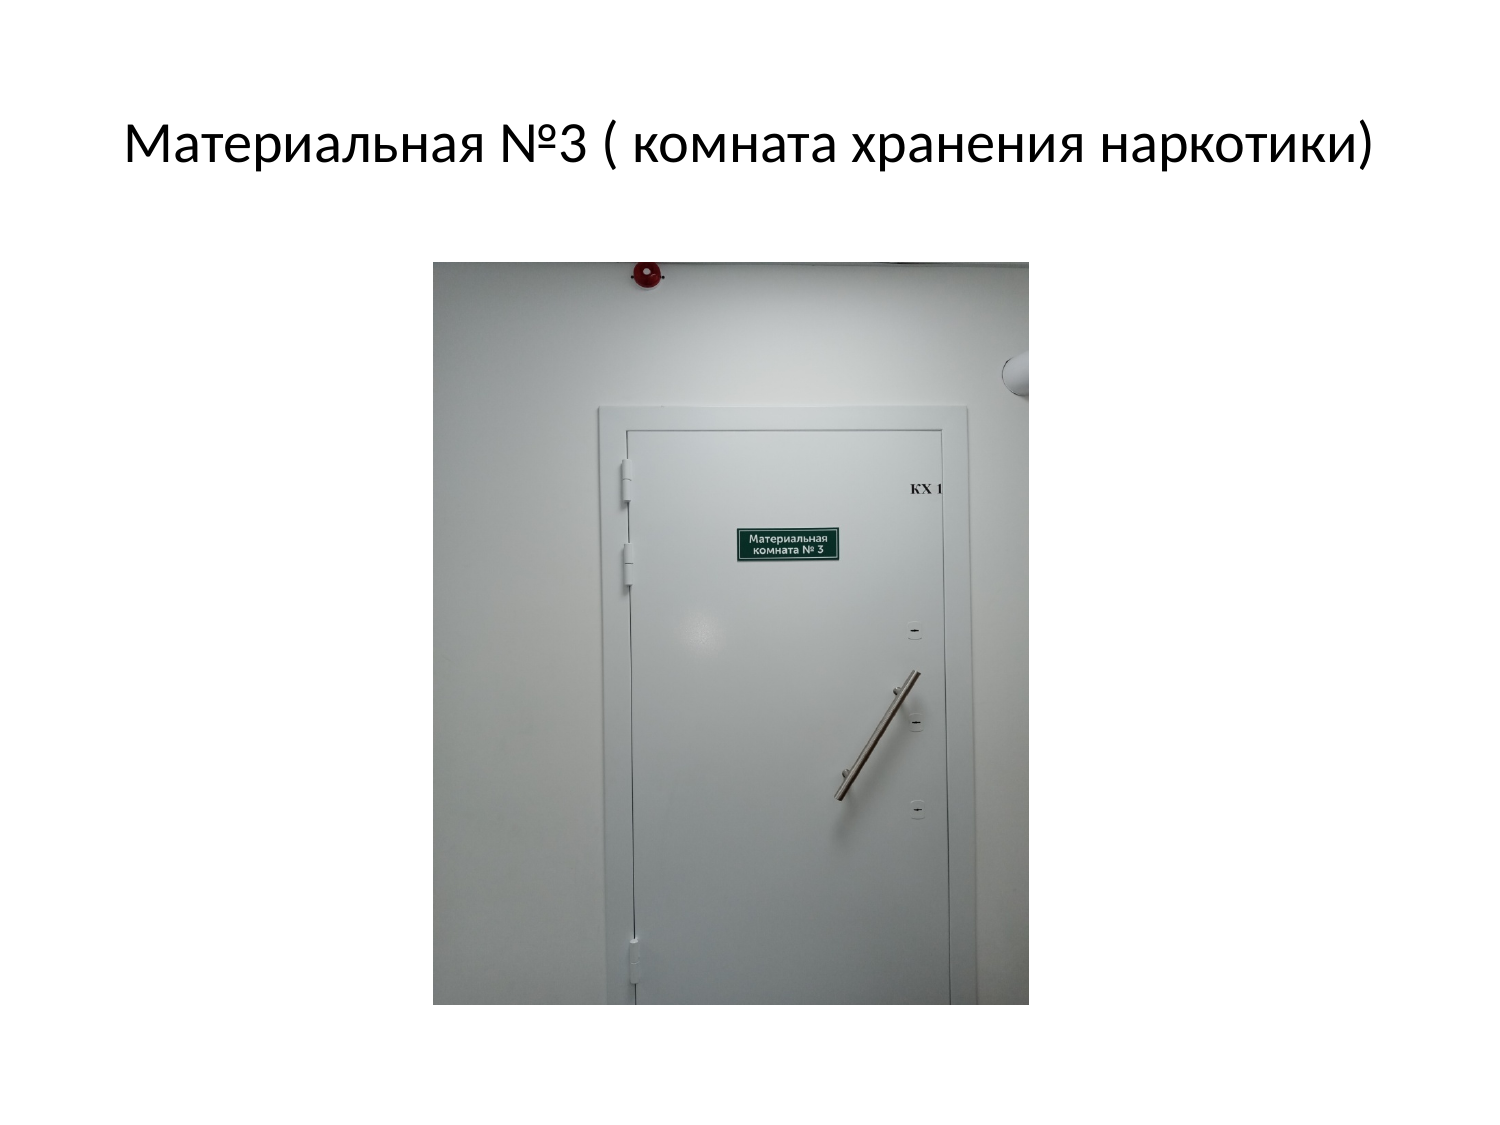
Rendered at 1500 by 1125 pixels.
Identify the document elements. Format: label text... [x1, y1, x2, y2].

title Материальная №3 ( комната хранения наркотики) [75, 45, 1425, 233]
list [433, 262, 1029, 1006]
